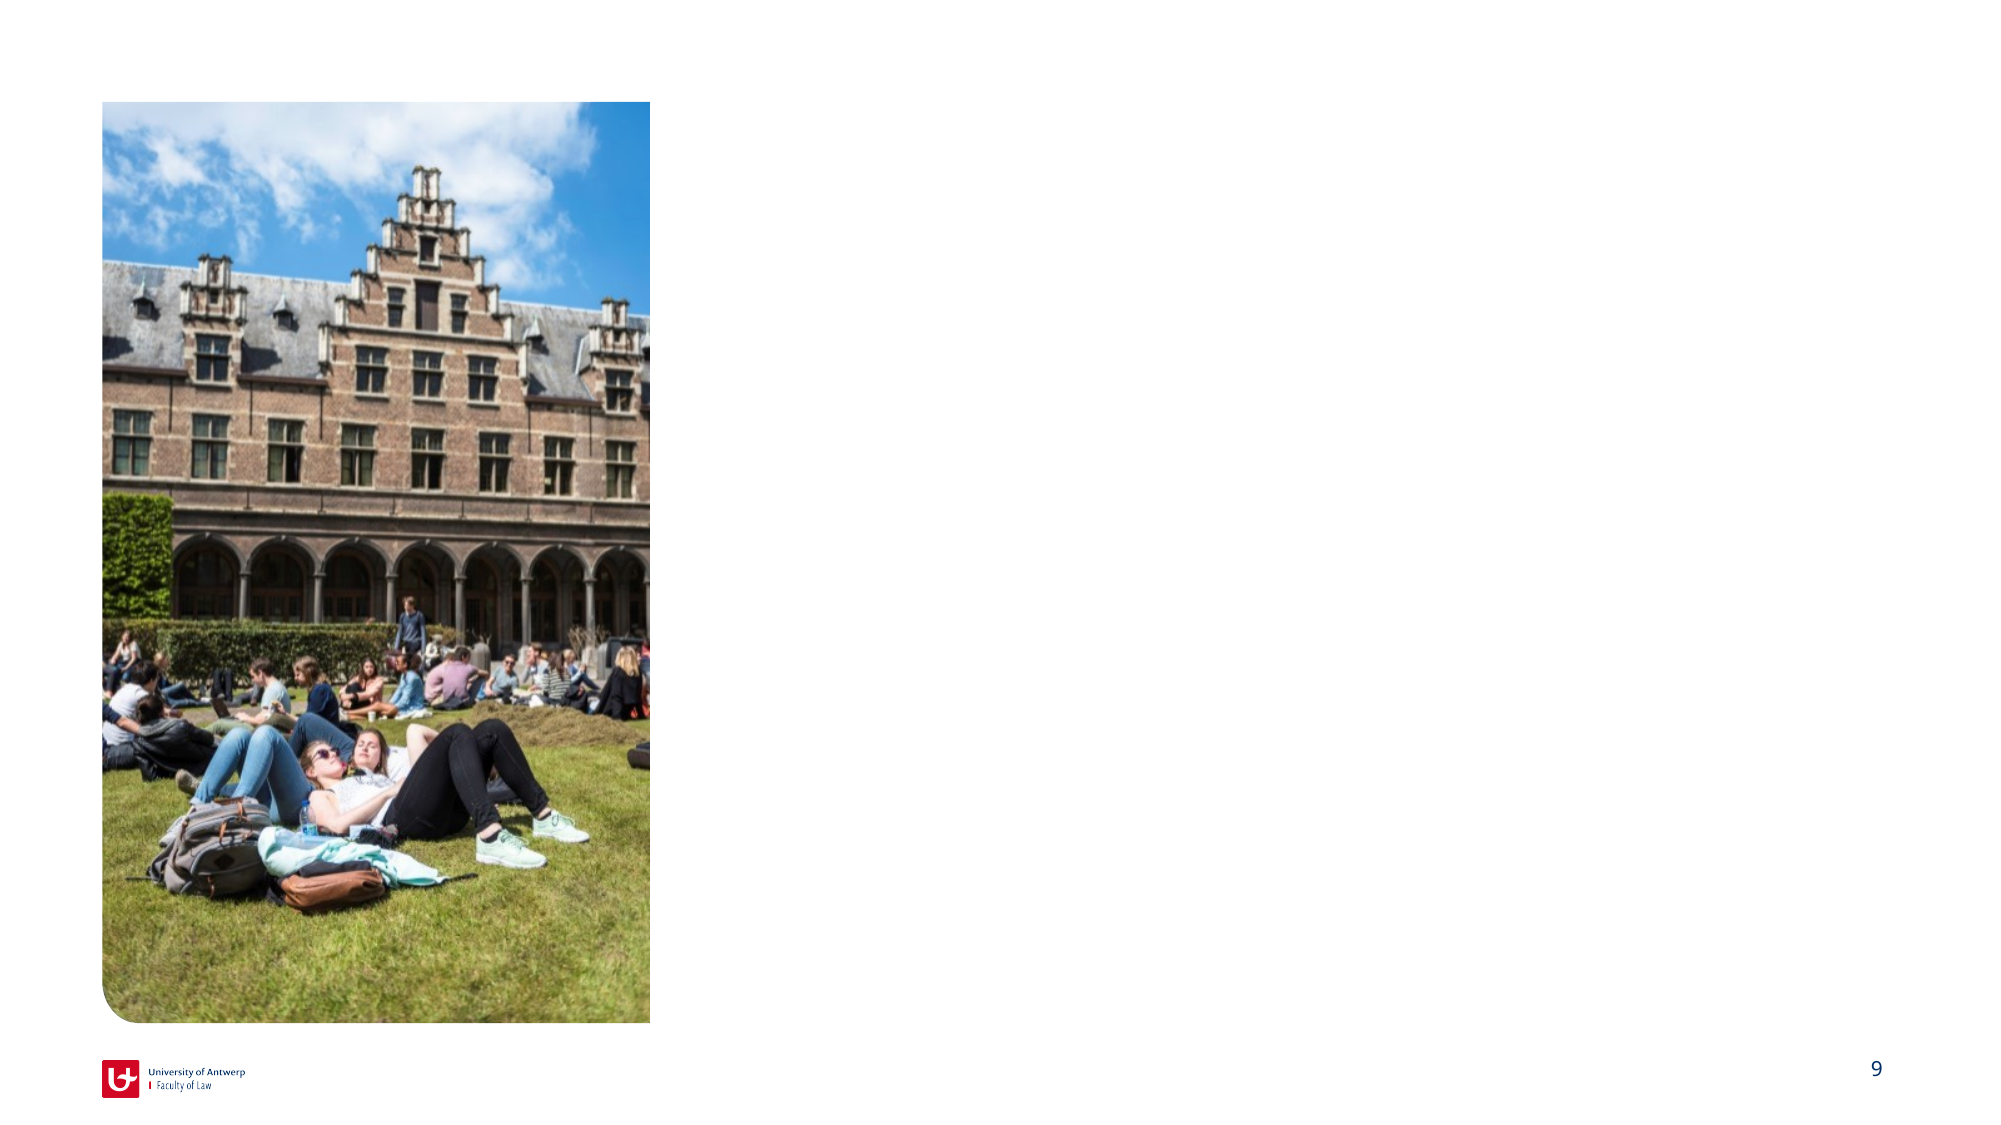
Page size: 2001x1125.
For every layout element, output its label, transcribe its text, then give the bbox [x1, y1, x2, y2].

slide_number 9 [1463, 1039, 1898, 1100]
picture [102, 1060, 245, 1098]
picture [102, 101, 651, 1024]
